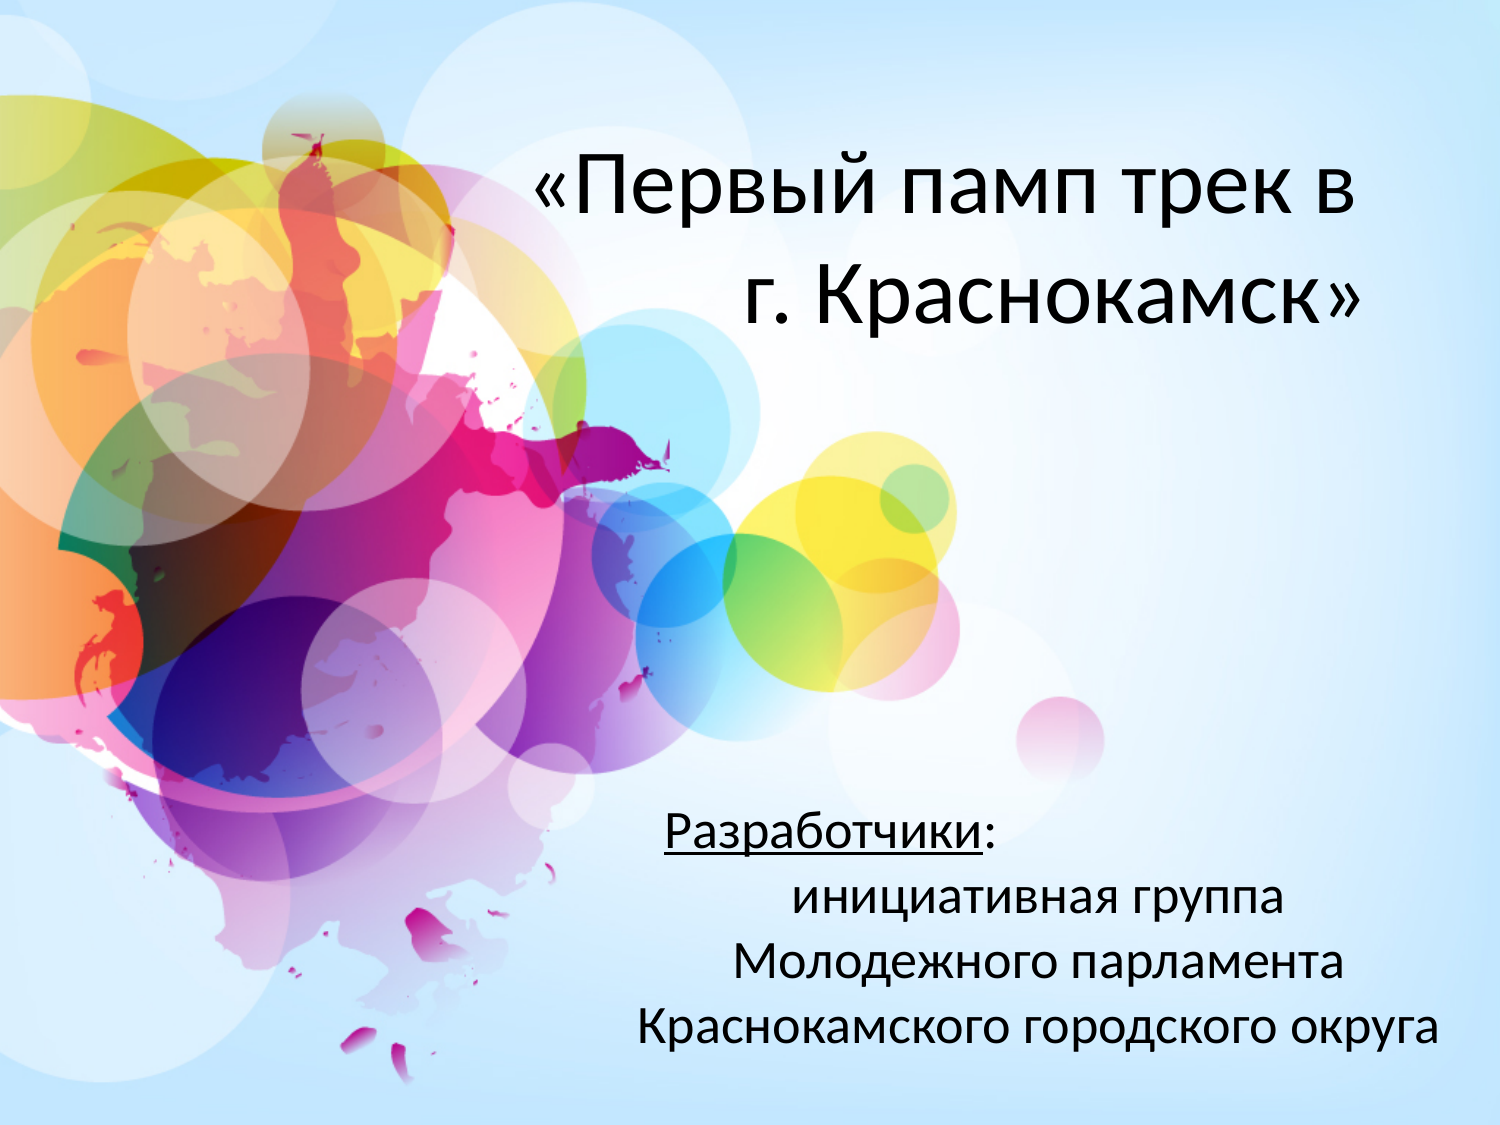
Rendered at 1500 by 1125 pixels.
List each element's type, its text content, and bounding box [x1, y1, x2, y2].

subtitle Разработчики: инициативная группа Молодежного парламента Краснокамского городского округа [608, 786, 1471, 1095]
title «Первый памп трек в г. Краснокамск» [501, 77, 1467, 386]
picture [0, 0, 1500, 1125]
